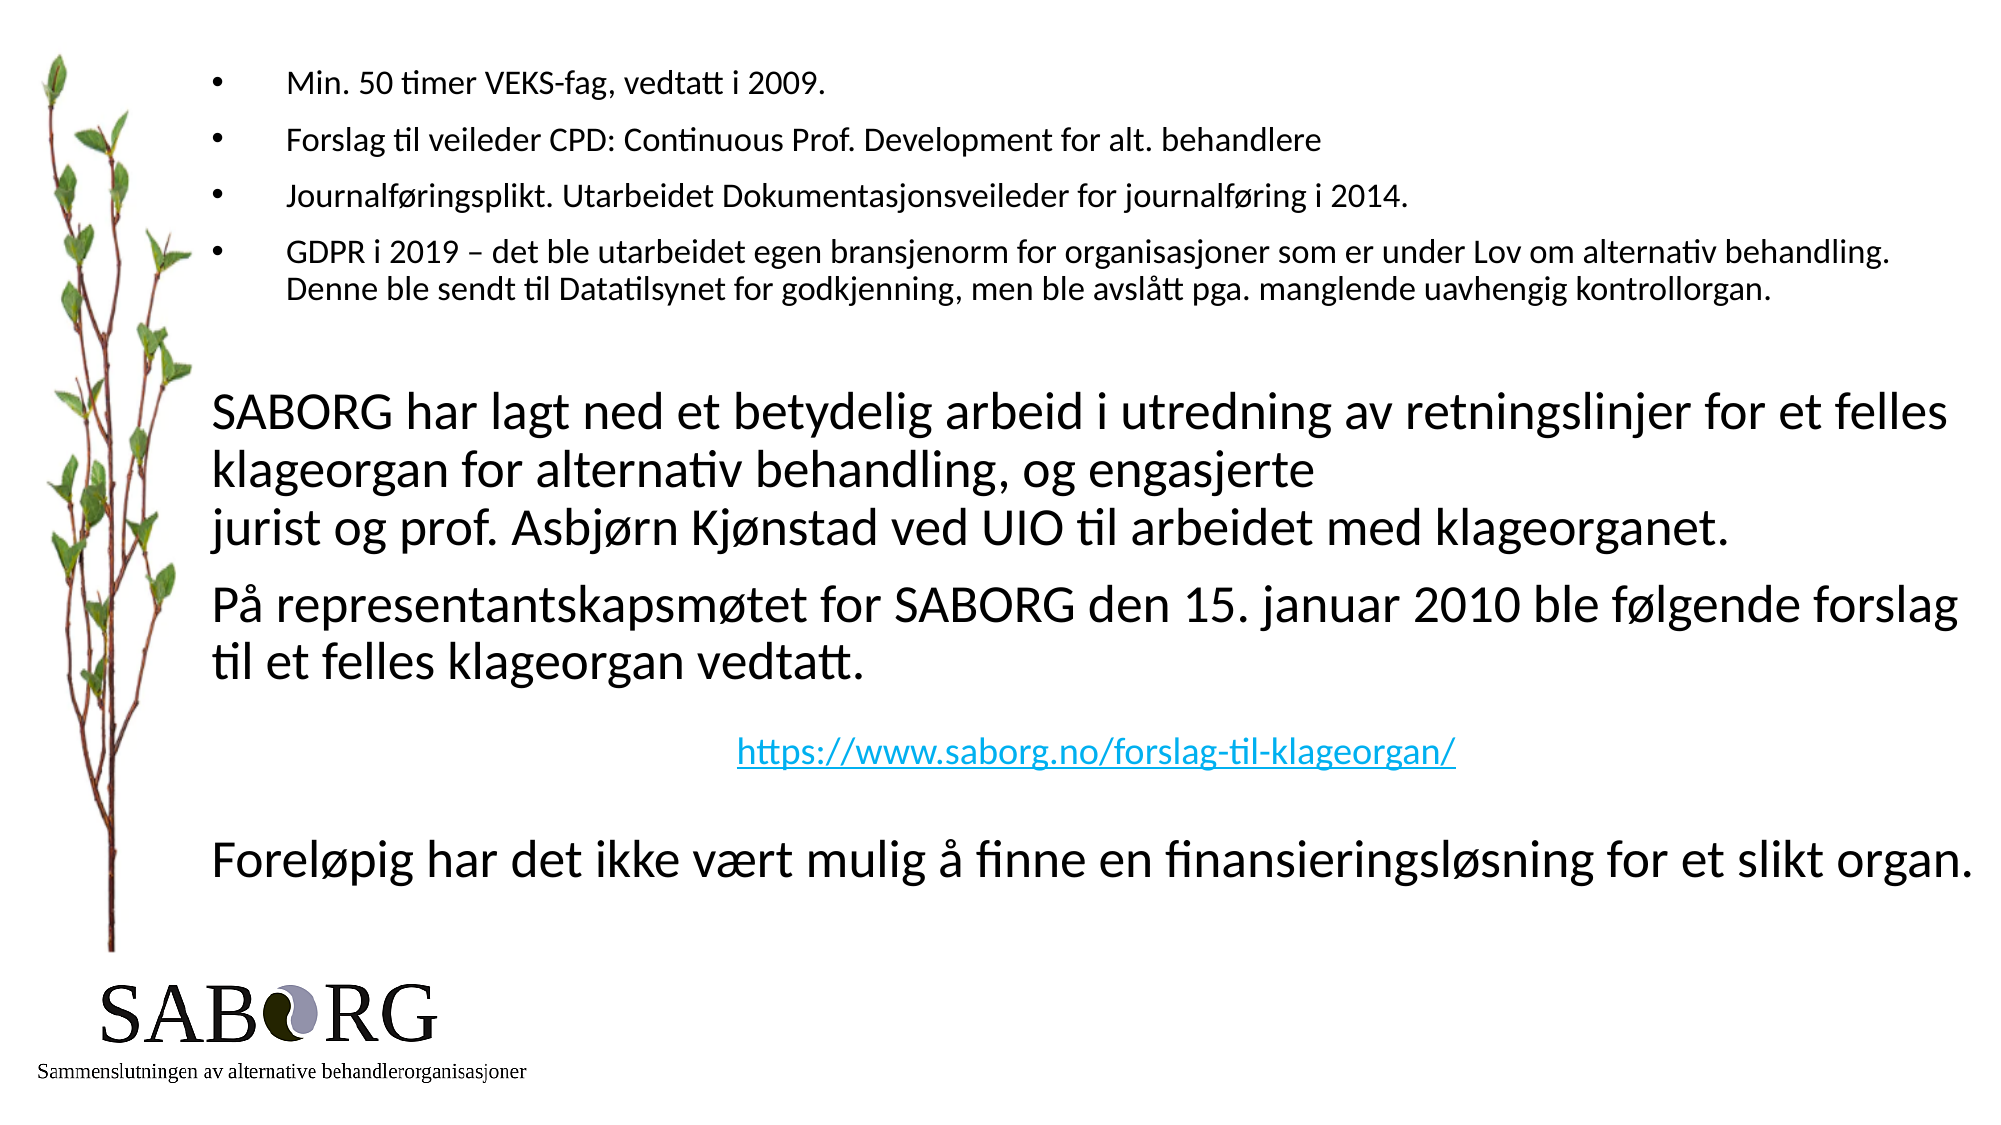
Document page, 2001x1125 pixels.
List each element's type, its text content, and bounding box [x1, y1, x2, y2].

picture [34, 38, 197, 960]
subtitle Min. 50 timer VEKS-fag, vedtatt i 2009. Forslag til veileder CPD: Continuous Prof. Development for alt. behandlere Journalføringsplikt. Utarbeidet Dokumentasjonsveileder for journalføring i 2014. GDPR i 2019 – det ble utarbeidet egen bransjenorm for organisasjoner som er under Lov om alternativ behandling. Denne ble sendt til Datatilsynet for godkjenning, men ble avslått pga. manglende uavhengig kontrollorgan. SABORG har lagt ned et betydelig arbeid i utredning av retningslinjer for et felles klageorgan for alternativ behandling, og engasjerte jurist og prof. Asbjørn Kjønstad ved UIO til arbeidet med klageorganet. På representantskapsmøtet for SABORG den 15. januar 2010 ble følgende forslag til et felles klageorgan vedtatt. https://www.saborg.no/forslag-til-klageorgan/ Foreløpig har det ikke vært mulig å finne en finansieringsløsning for et slikt organ. [197, 57, 2000, 960]
picture [34, 982, 528, 1084]
